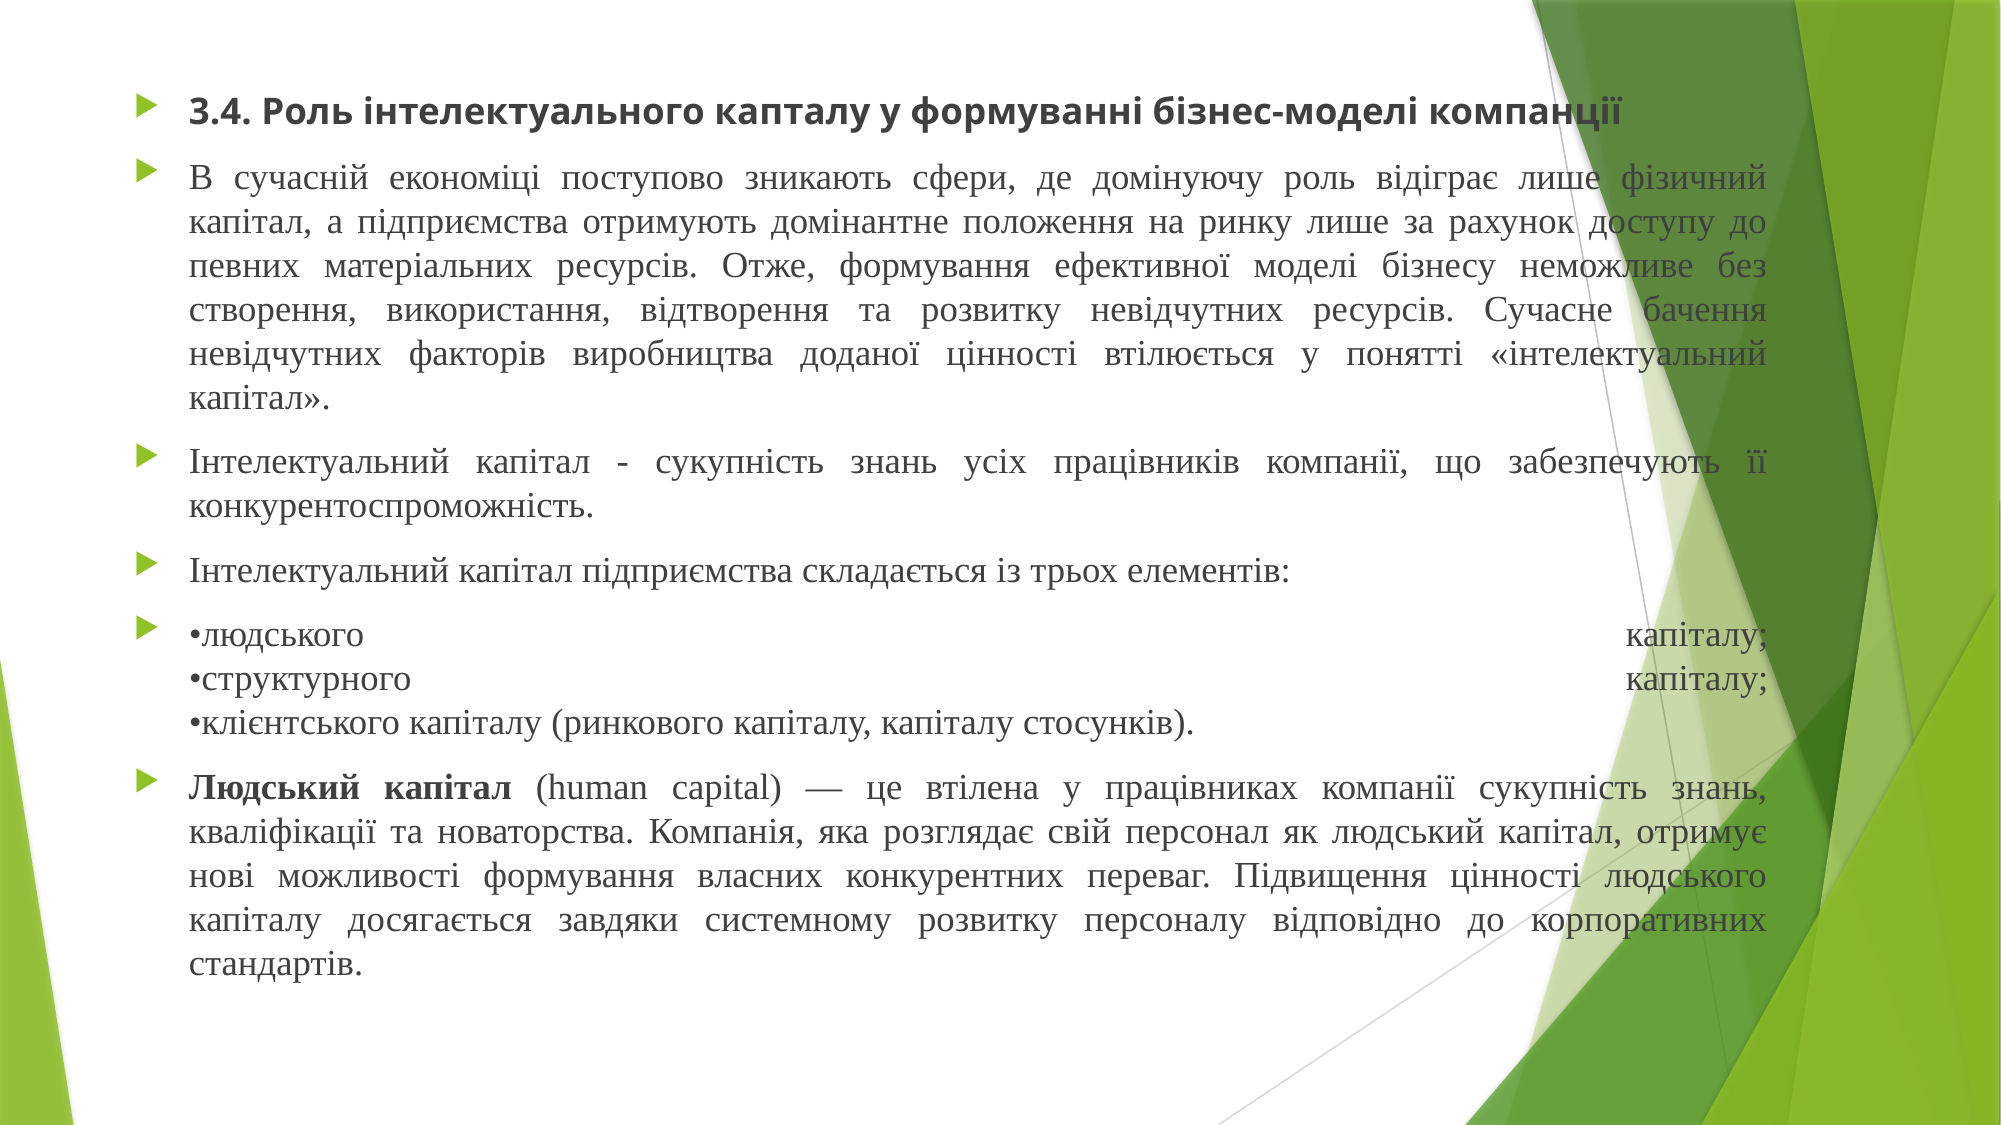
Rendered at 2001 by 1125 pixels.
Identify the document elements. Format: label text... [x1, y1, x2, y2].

list 3.4. Роль інтелектуального капталу у формуванні бізнес-моделі компанції В сучасній економіці поступово зникають сфери, де домінуючу роль відіграє лише фізичний капітал, а підприємства отримують домінантне положення на ринку лише за рахунок доступу до певних матеріальних ресурсів. Отже, формування ефективної моделі бізнесу неможливе без створення, використання, відтворення та розвитку невідчутних ресурсів. Сучасне бачення невідчутних факторів виробництва доданої цінності втілюється у понятті «інтелектуальний капітал». Інтелектуальний капітал - сукупність знань усіх працівників компанії, що забезпечують її конкурентоспроможність. Інтелектуальний капітал підприємства складається із трьох елементів: •людського капіталу; •структурного капіталу; •клієнтського капіталу (ринкового капіталу, капіталу стосунків). Людський капітал (human capital) — це втілена у працівниках компанії сукупність знань, кваліфікації та новаторства. Компанія, яка розглядає свій персонал як людський капітал, отримує нові можливості формування власних конкурентних переваг. Підвищення цінності людського капіталу досягається завдяки системному розвитку персоналу відповідно до корпоративних стандартів. [118, 80, 1784, 992]
